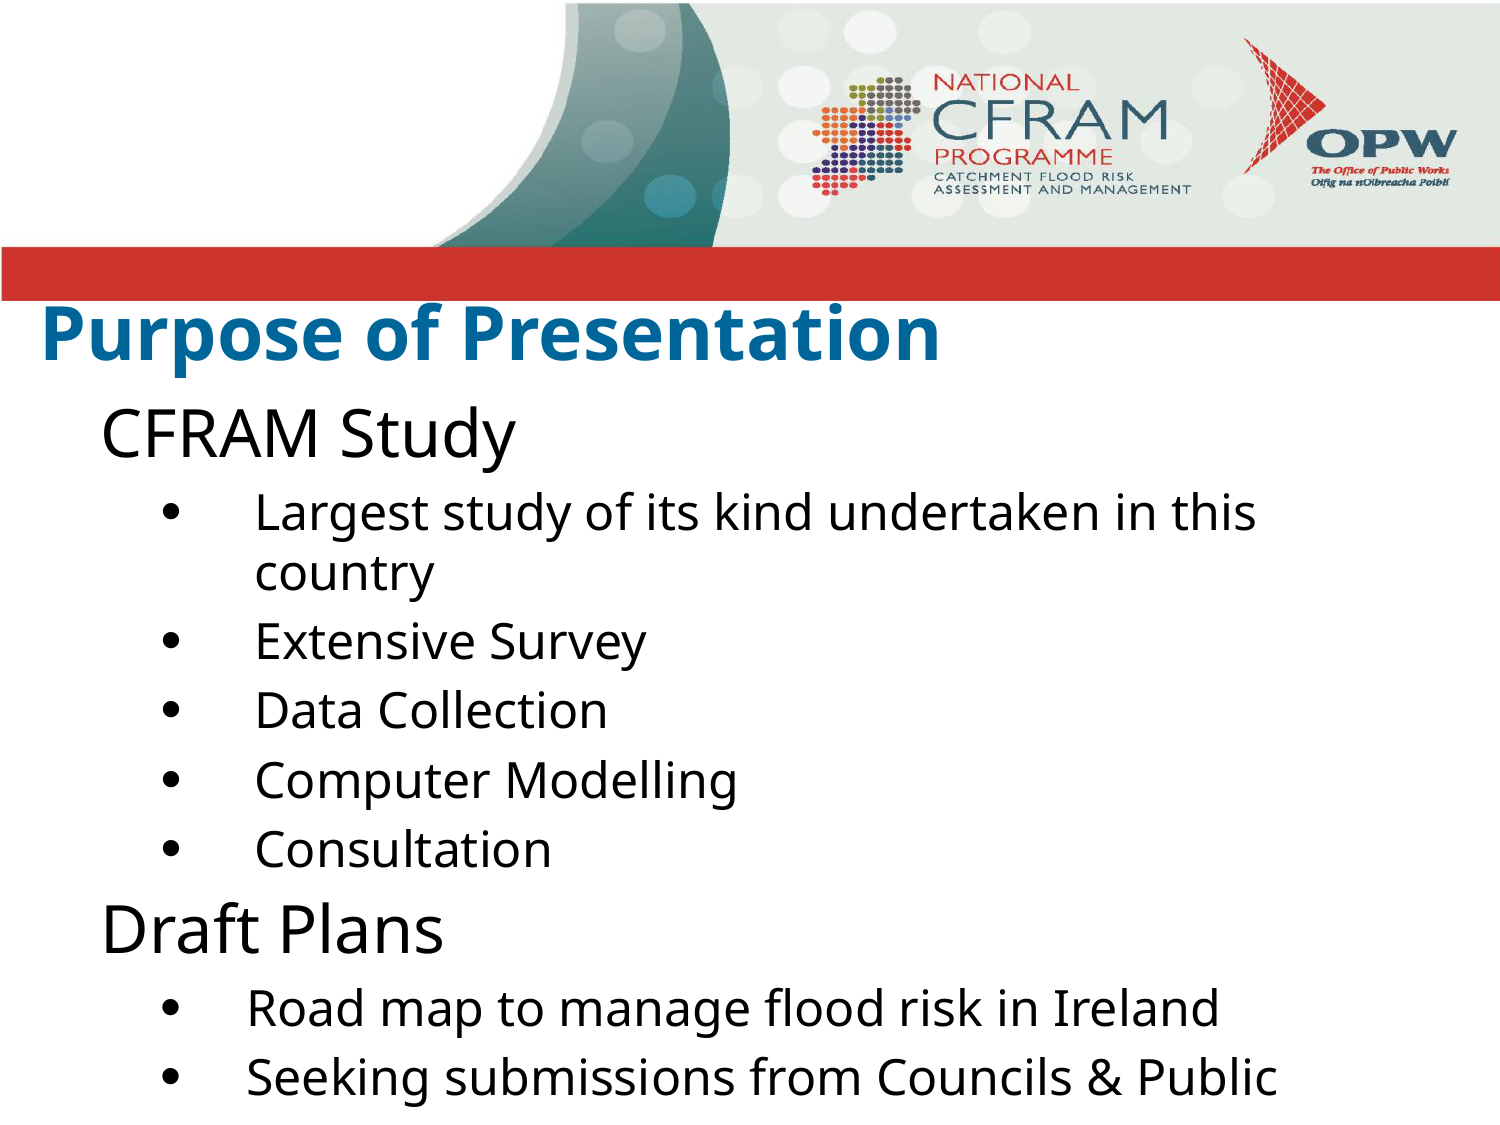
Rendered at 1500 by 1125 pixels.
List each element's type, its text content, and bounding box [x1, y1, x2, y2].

list CFRAM Study Largest study of its kind undertaken in this country Extensive Survey Data Collection Computer Modelling Consultation Draft Plans Road map to manage flood risk in Ireland Seeking submissions from Councils & Public [86, 383, 1437, 1083]
picture [0, 0, 1500, 304]
title Purpose of Presentation [24, 228, 1437, 432]
